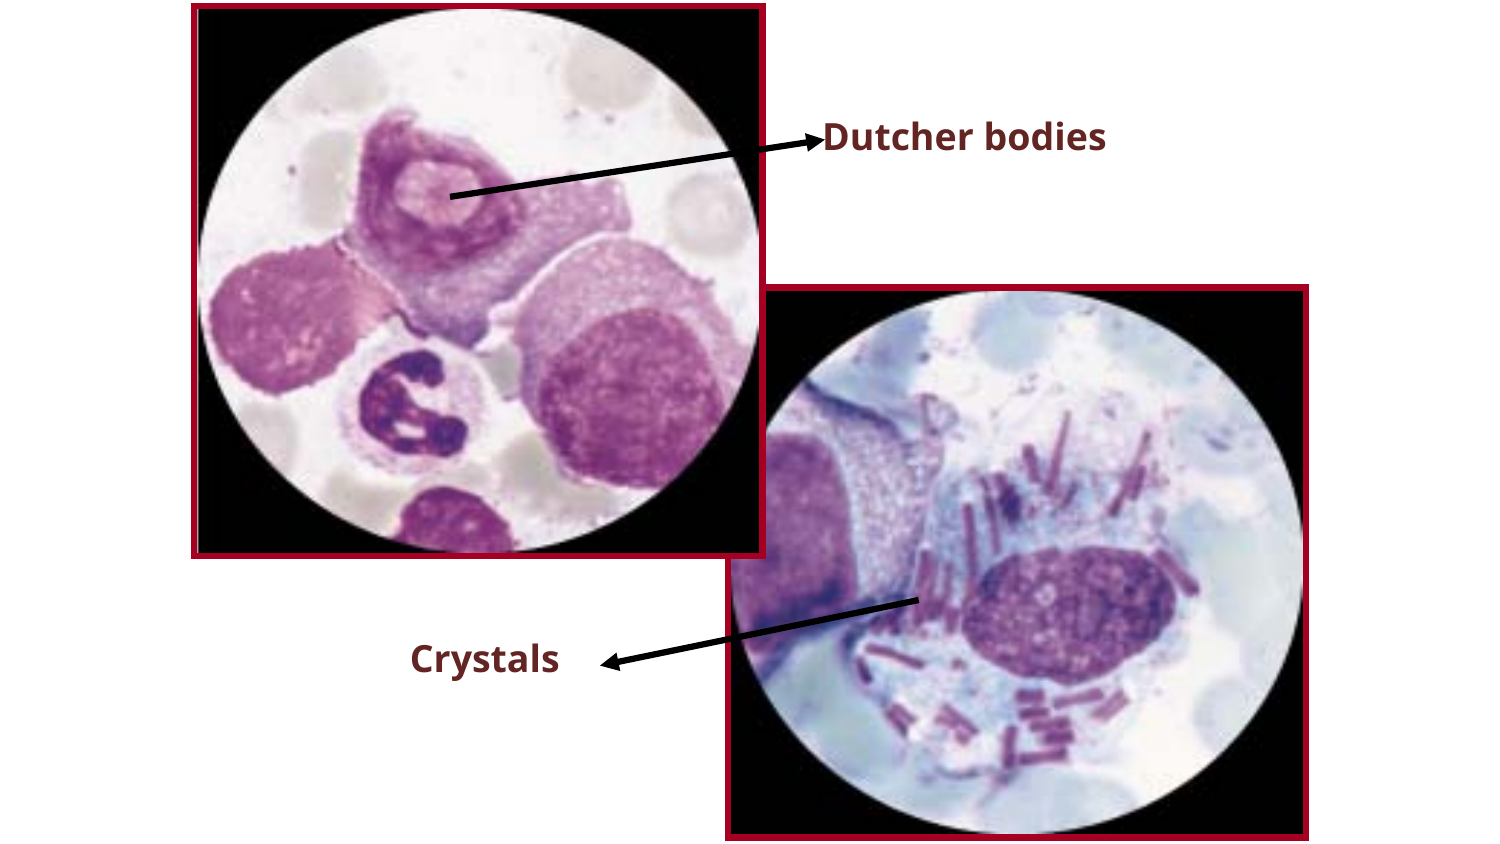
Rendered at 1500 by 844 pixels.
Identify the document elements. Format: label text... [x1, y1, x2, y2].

text_box Crystals [395, 628, 575, 688]
text_box [600, 639, 725, 670]
text_box [763, 135, 826, 150]
text_box Dutcher bodies [807, 105, 1122, 166]
picture [196, 9, 1304, 835]
